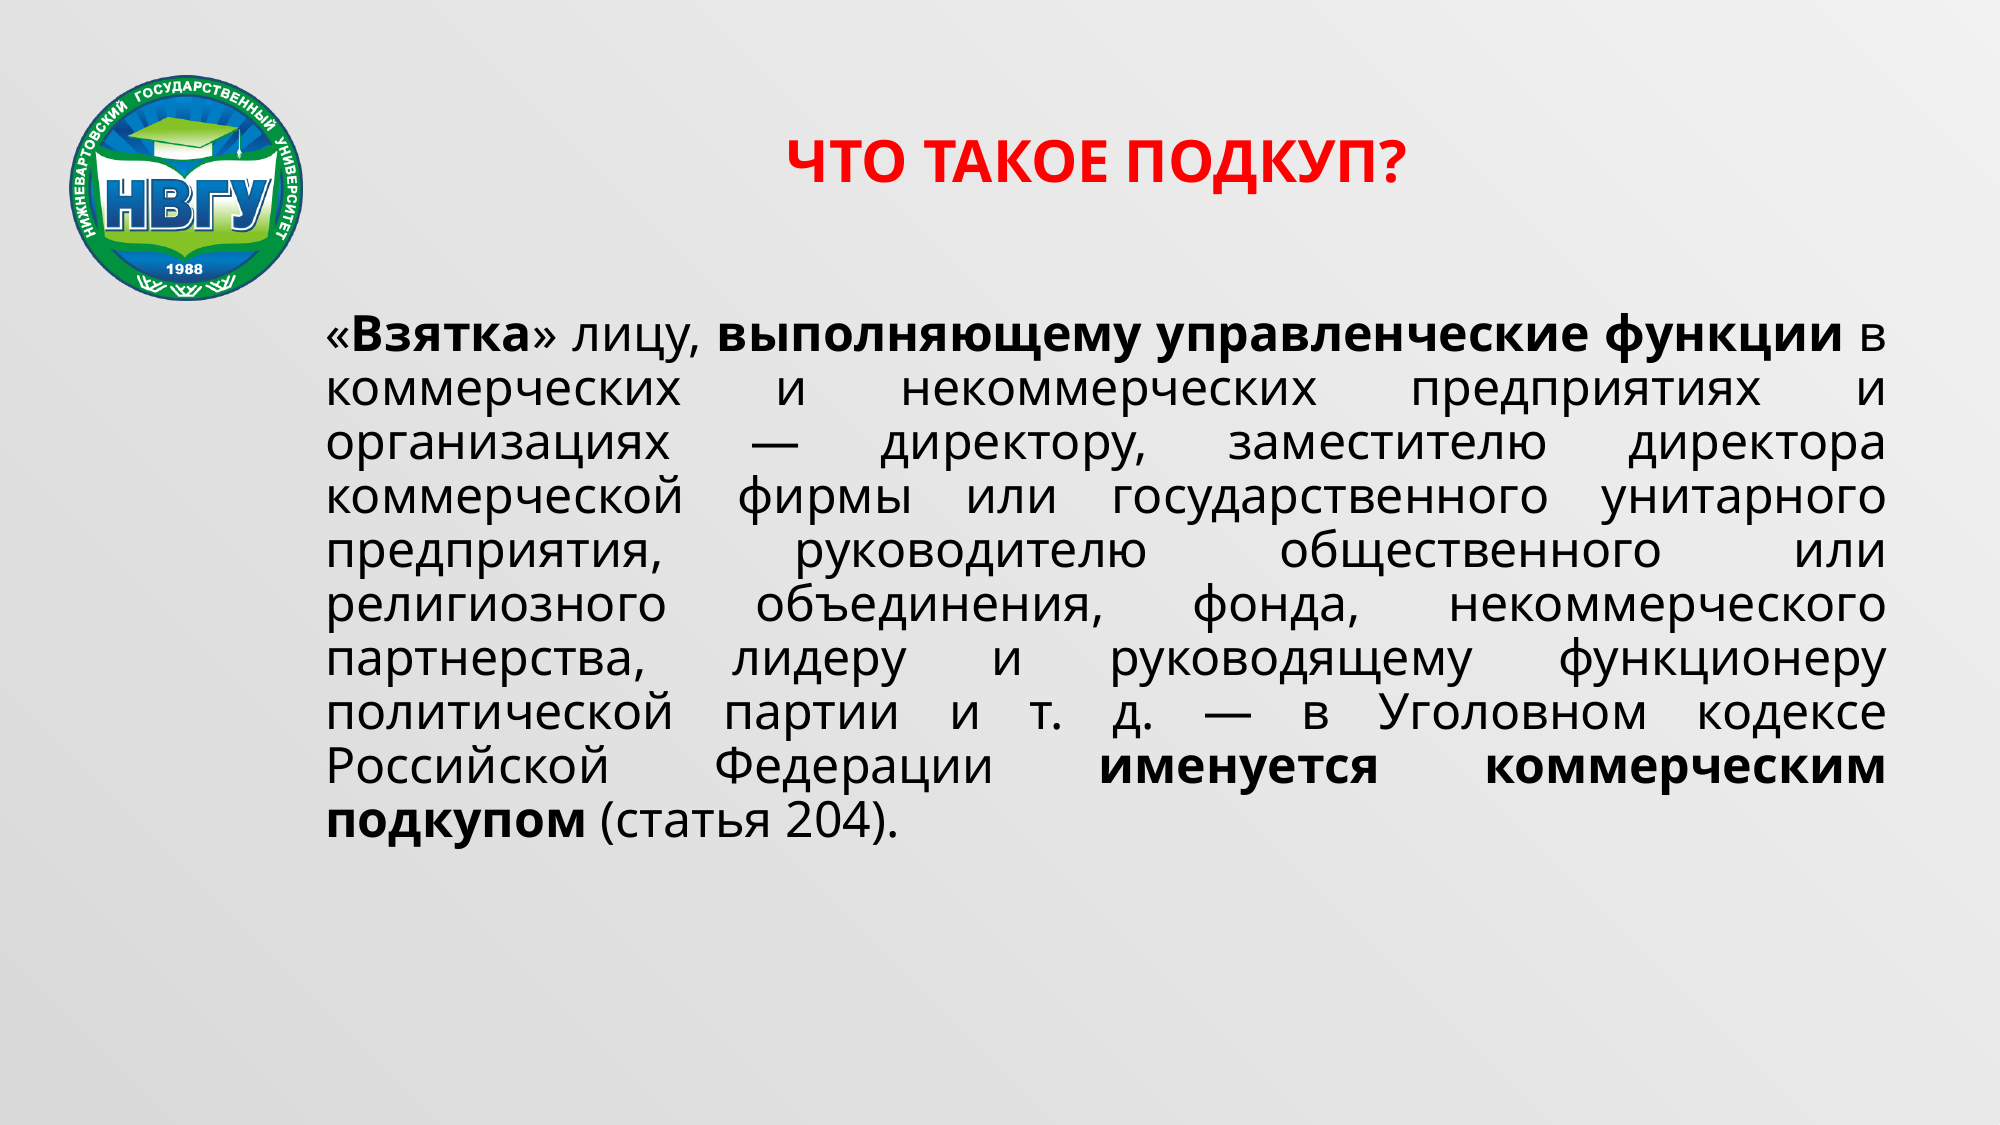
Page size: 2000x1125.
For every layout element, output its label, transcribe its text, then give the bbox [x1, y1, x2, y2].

picture [69, 75, 303, 301]
title Что такое подкуп? [297, 54, 1898, 272]
list «Взятка» лицу, выполняющему управленческие функции в коммерческих и некоммерческих предприятиях и организациях — директору, заместителю директора коммерческой фирмы или государственного унитарного предприятия, руководителю общественного или религиозного объединения, фонда, некоммерческого партнерства, лидеру и руководящему функционеру политической партии и т. д. — в Уголовном кодексе Российской Федерации именуется коммерческим подкупом (статья 204). [302, 300, 1903, 1014]
